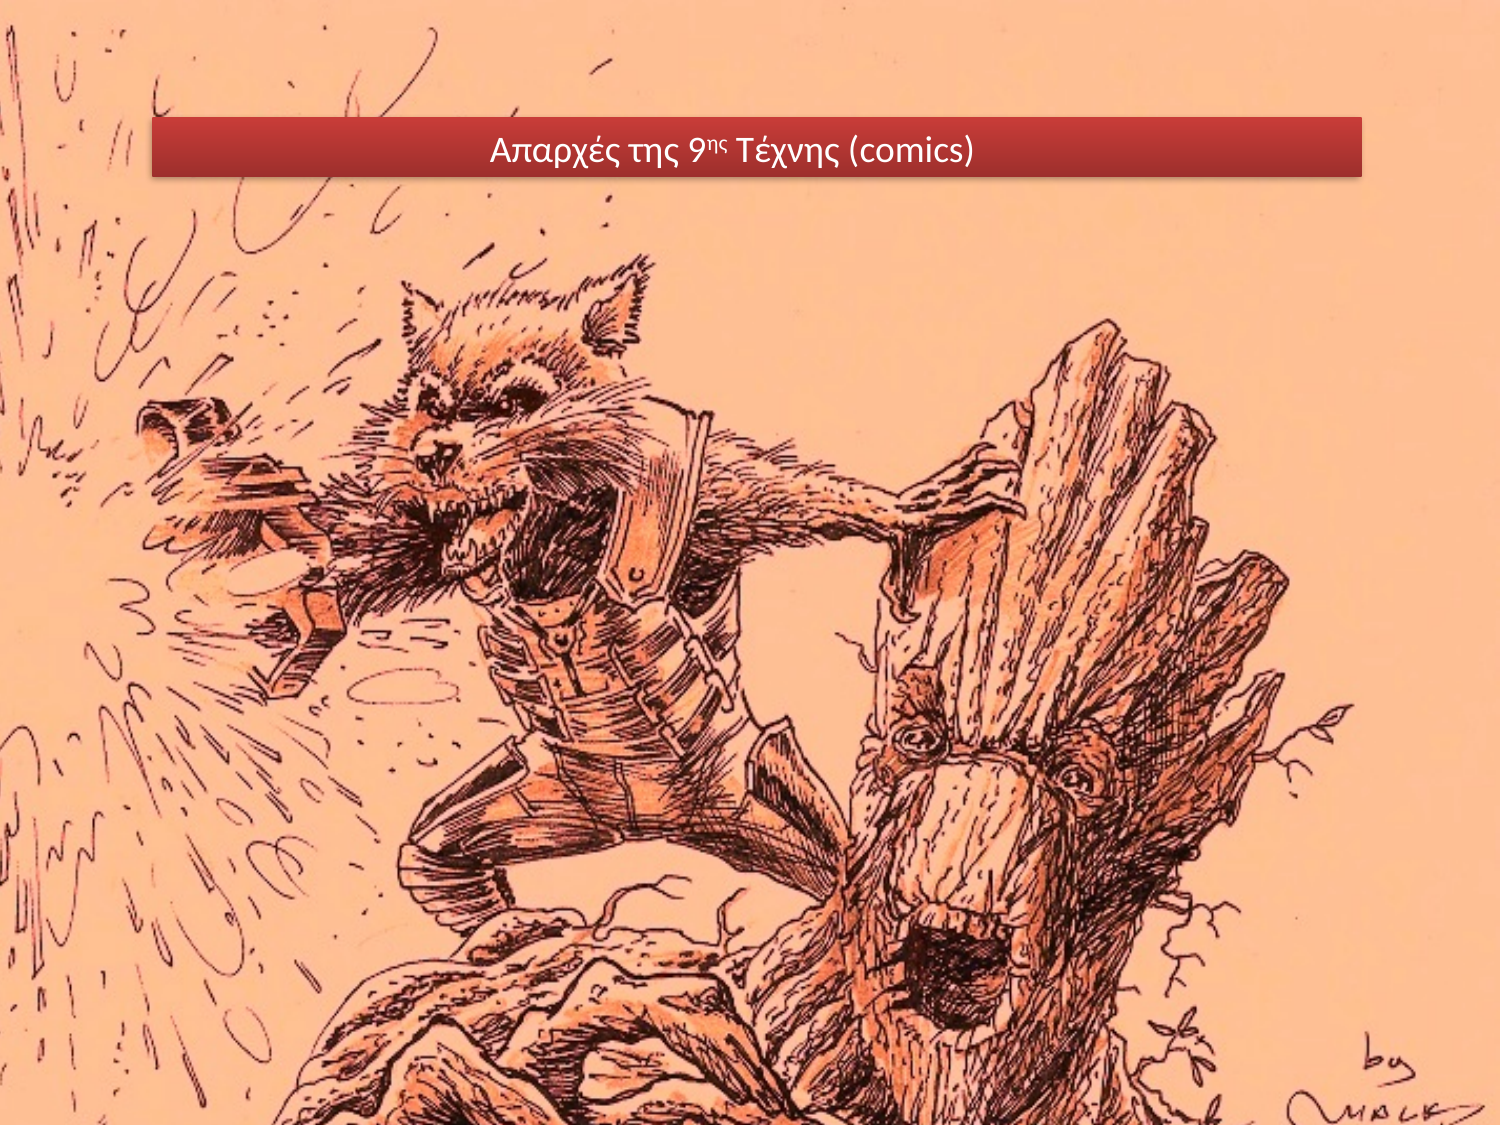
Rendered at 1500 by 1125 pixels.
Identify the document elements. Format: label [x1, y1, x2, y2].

list [0, 0, 1500, 1125]
